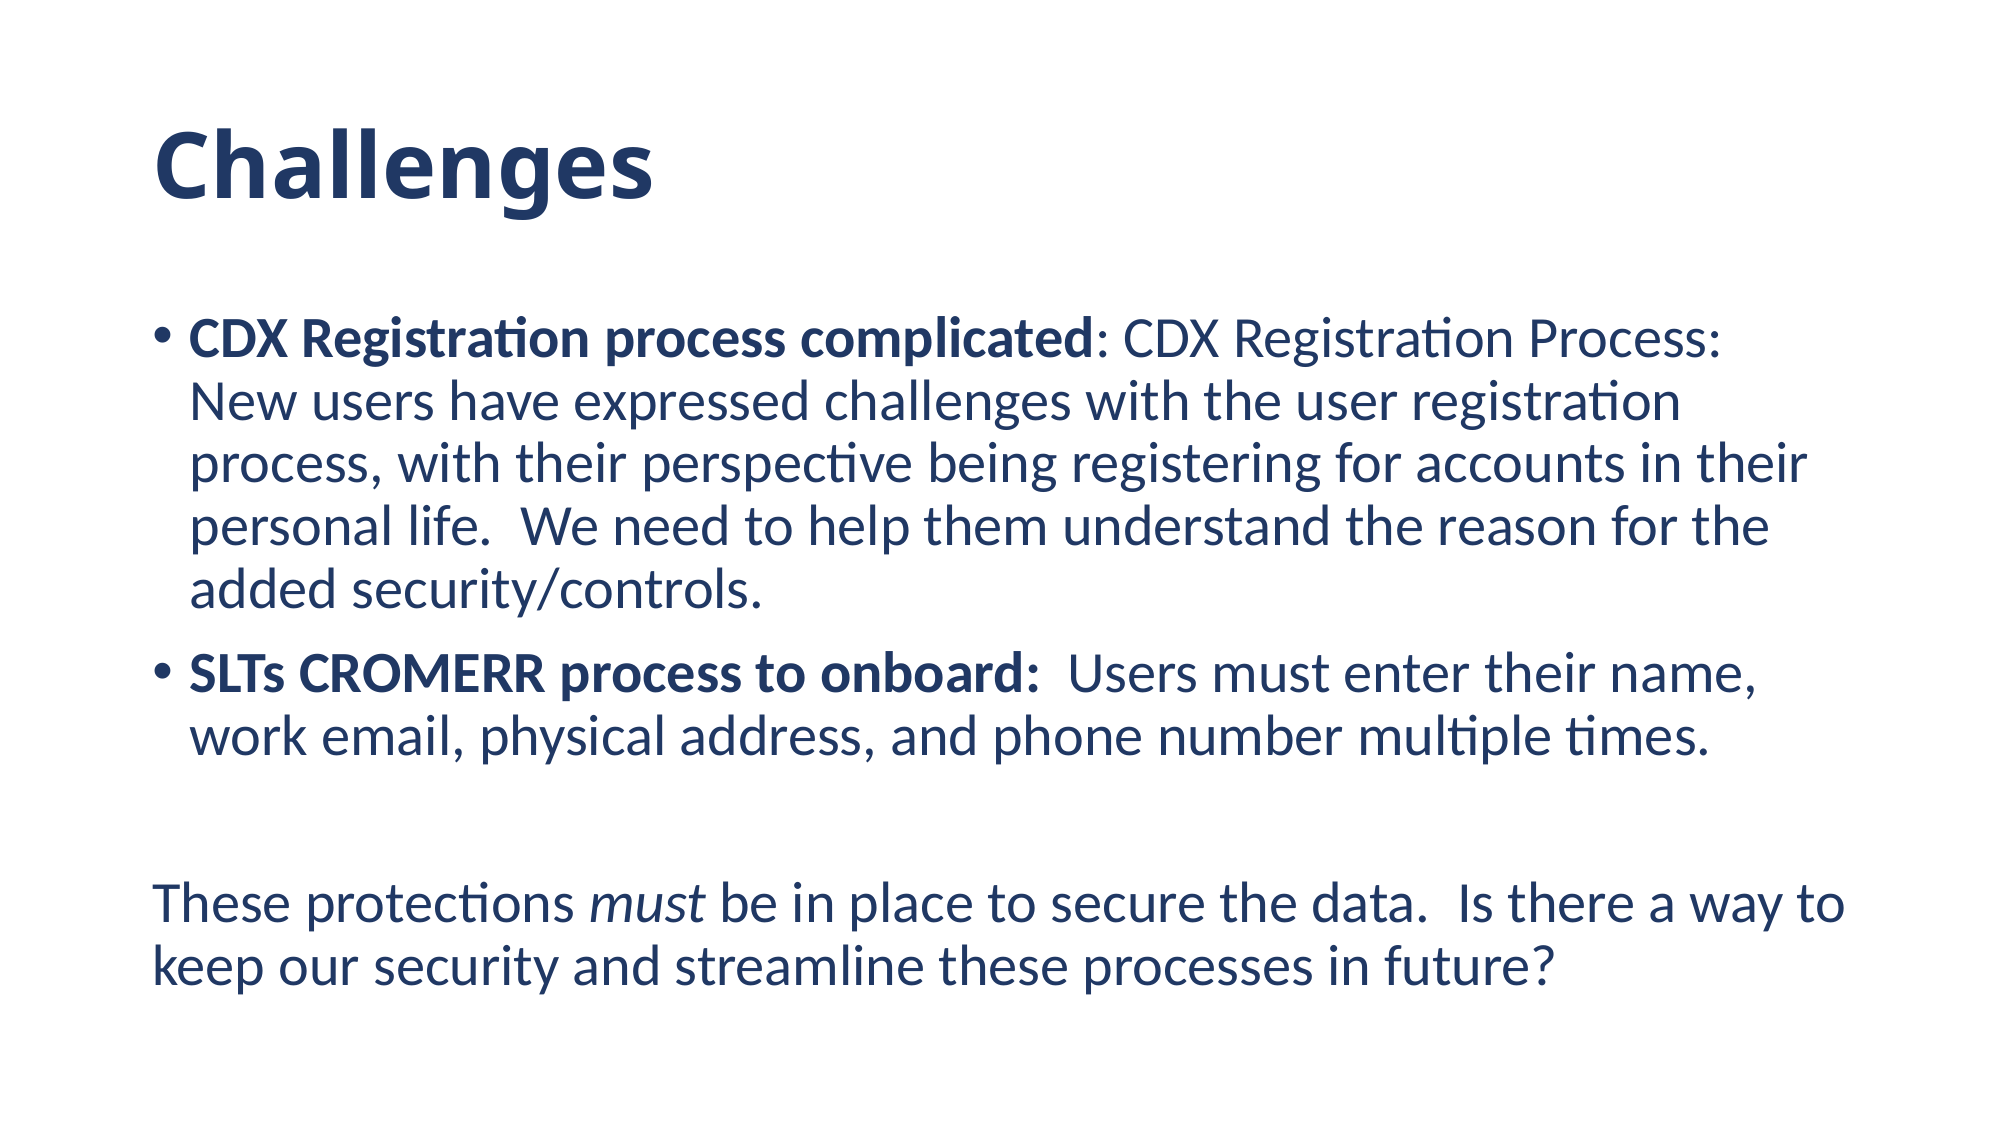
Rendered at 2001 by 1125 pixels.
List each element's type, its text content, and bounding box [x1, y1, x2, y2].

title Challenges [137, 59, 1863, 278]
list CDX Registration process complicated: CDX Registration Process: New users have expressed challenges with the user registration process, with their perspective being registering for accounts in their personal life. We need to help them understand the reason for the added security/controls. SLTs CROMERR process to onboard: Users must enter their name, work email, physical address, and phone number multiple times. These protections must be in place to secure the data. Is there a way to keep our security and streamline these processes in future? [137, 299, 1863, 1014]
